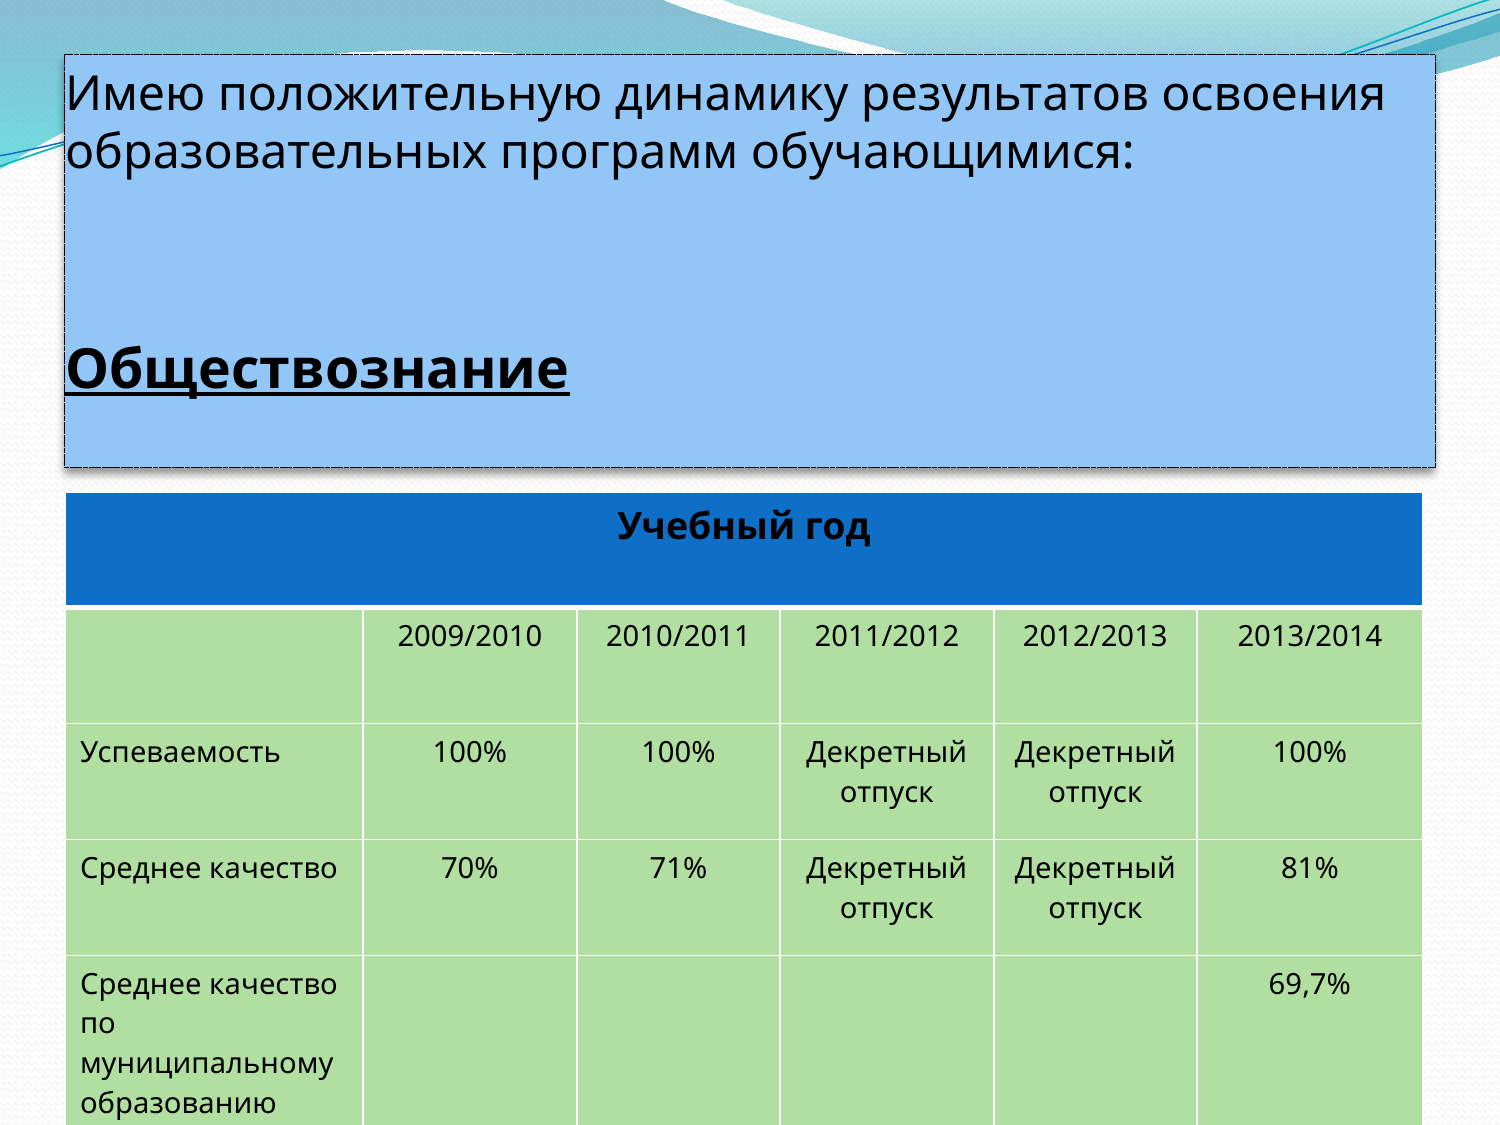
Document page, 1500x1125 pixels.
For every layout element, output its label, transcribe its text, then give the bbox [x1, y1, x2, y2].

table_cell 81% [1198, 840, 1422, 955]
table_cell 2013/2014 [1198, 610, 1422, 723]
table_header Учебный год [66, 493, 1422, 605]
table_cell Декретный отпуск [781, 724, 993, 839]
table_cell Среднее качество [66, 840, 362, 955]
table_cell 100% [1198, 724, 1422, 839]
table_cell 100% [364, 724, 576, 839]
table_cell Среднее качество по муниципальному образованию [66, 956, 362, 1125]
table_cell [995, 956, 1196, 1125]
table_cell [364, 956, 576, 1125]
table_cell 2012/2013 [995, 610, 1196, 723]
table_cell 69,7% [1198, 956, 1422, 1125]
table_cell Успеваемость [66, 724, 362, 839]
table_cell [578, 956, 779, 1125]
table_cell [66, 610, 362, 723]
table_cell 100% [578, 724, 779, 839]
table_cell 2010/2011 [578, 610, 779, 723]
table_cell 71% [578, 840, 779, 955]
table_cell Декретный отпуск [995, 840, 1196, 955]
table_cell Декретный отпуск [781, 840, 993, 955]
table_cell [781, 956, 993, 1125]
table_cell 70% [364, 840, 576, 955]
title Имею положительную динамику результатов освоения образовательных программ обучающимися: Обществознание [64, 54, 1436, 468]
table_cell 2011/2012 [781, 610, 993, 723]
table_cell 2009/2010 [364, 610, 576, 723]
table_cell Декретный отпуск [995, 724, 1196, 839]
